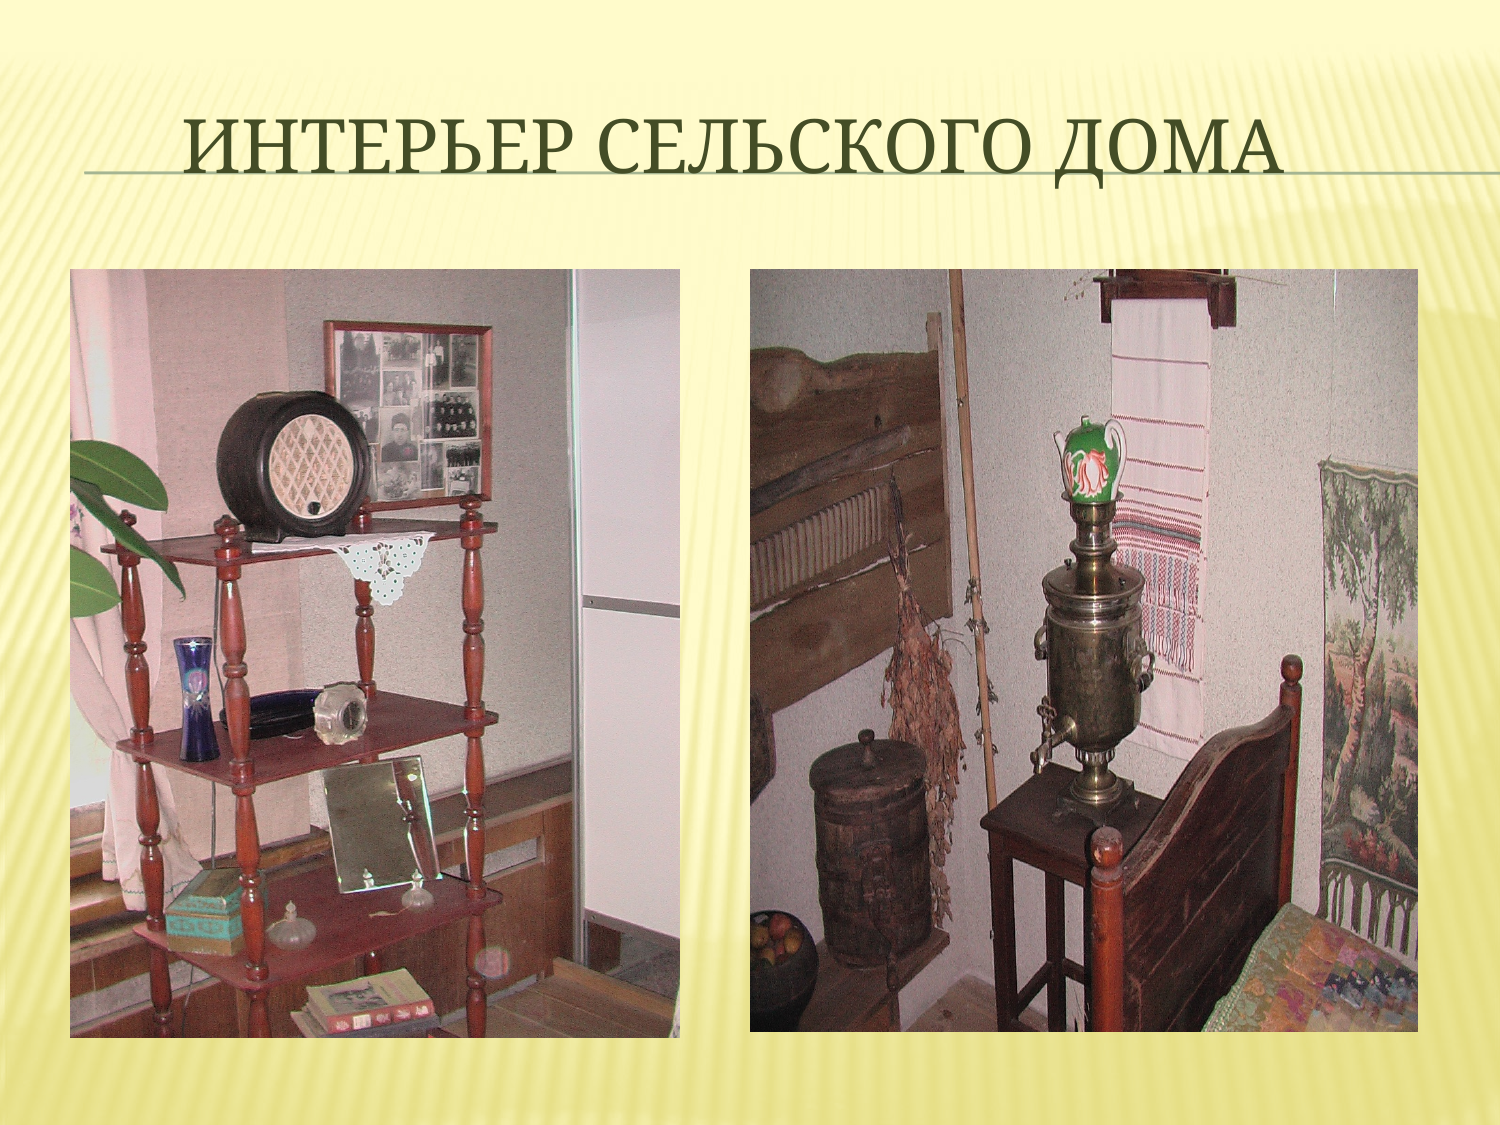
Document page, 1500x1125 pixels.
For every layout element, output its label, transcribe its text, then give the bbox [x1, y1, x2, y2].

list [749, 269, 1419, 1032]
title Интерьер сельского дома [49, 75, 1475, 213]
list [70, 269, 681, 1038]
